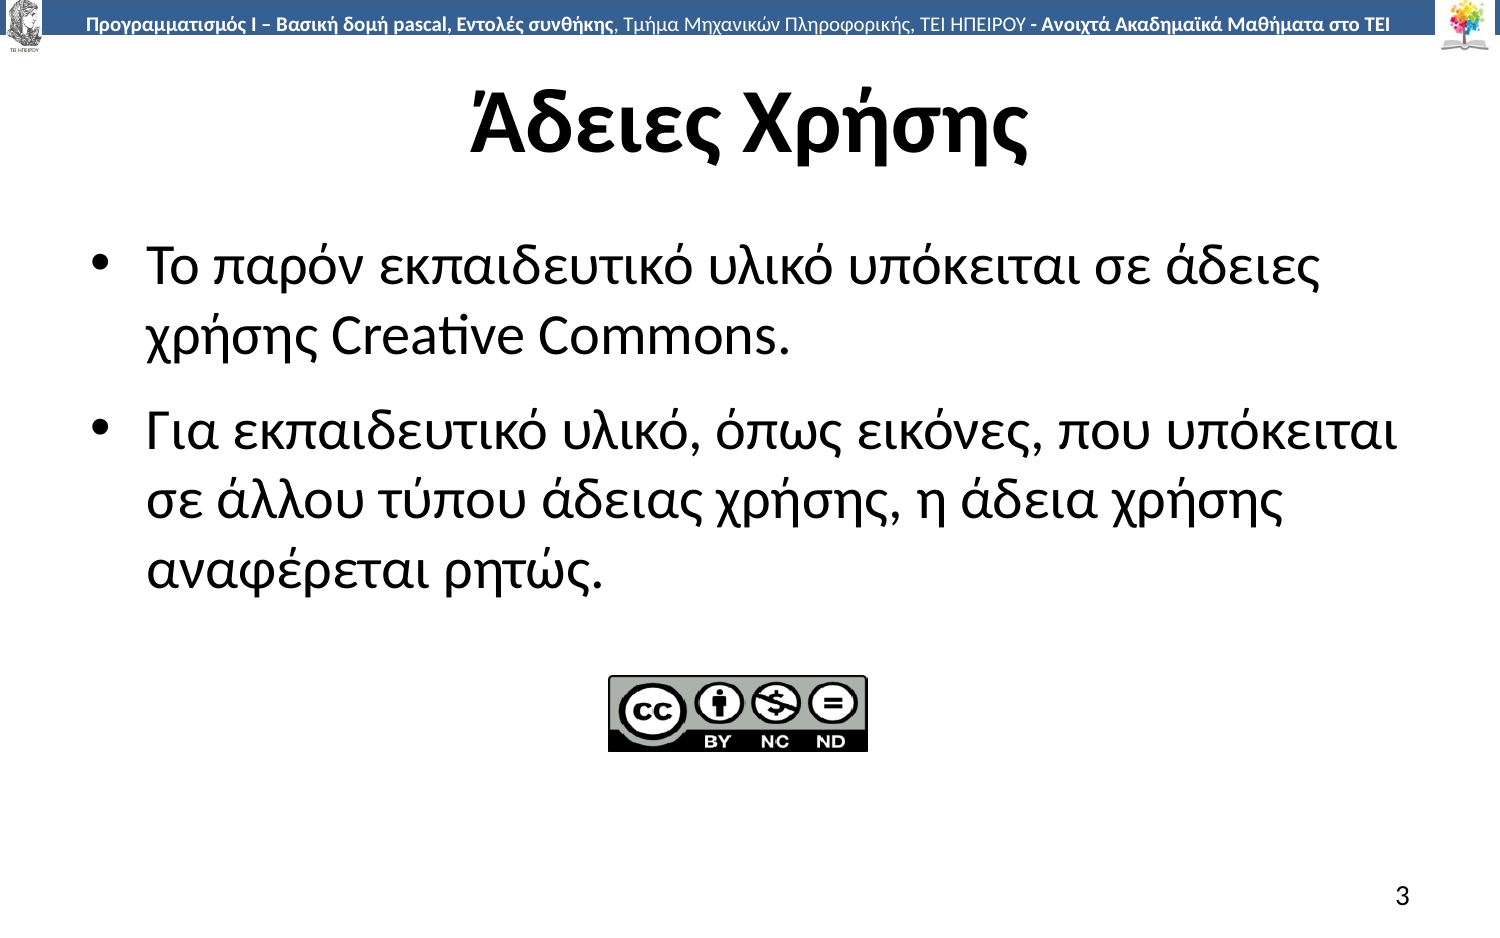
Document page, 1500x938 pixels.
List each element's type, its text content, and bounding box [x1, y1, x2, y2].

slide_number 3 [1074, 868, 1425, 919]
picture [1435, 0, 1495, 52]
picture [607, 675, 868, 752]
picture [6, 0, 42, 54]
title Άδειες Χρήσης [75, 37, 1425, 194]
list Το παρόν εκπαιδευτικό υλικό υπόκειται σε άδειες χρήσης Creative Commons. Για εκπαιδευτικό υλικό, όπως εικόνες, που υπόκειται σε άλλου τύπου άδειας χρήσης, η άδεια χρήσης αναφέρεται ρητώς. [75, 218, 1425, 838]
